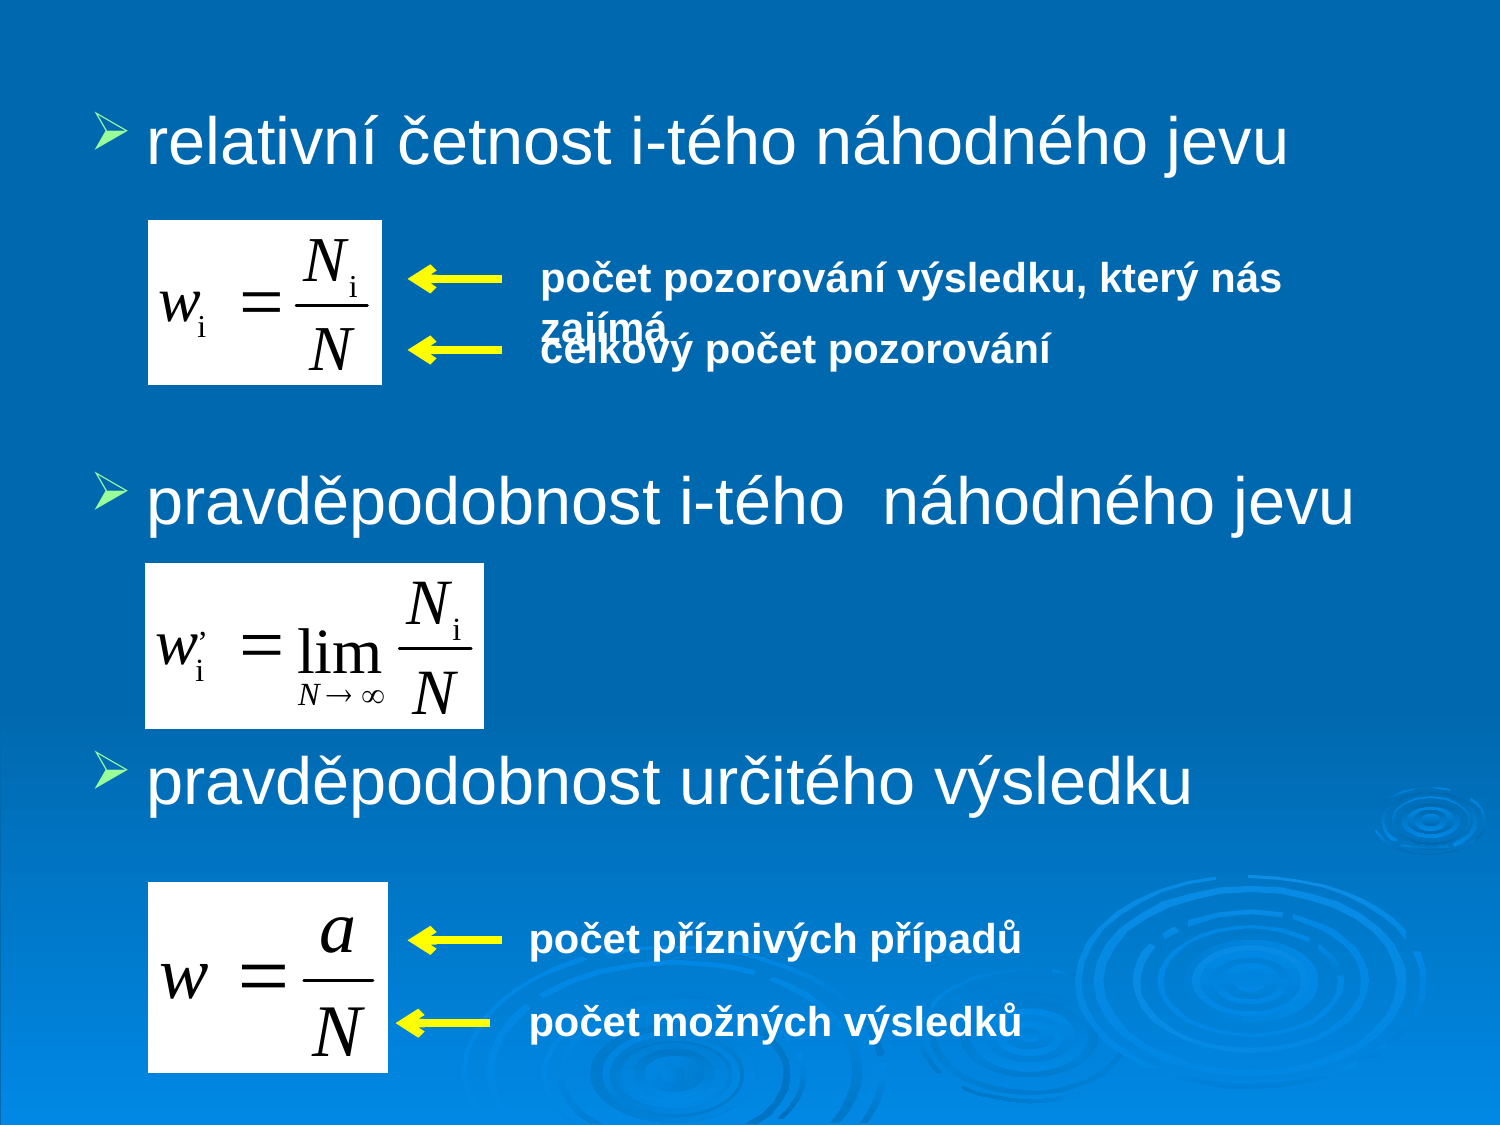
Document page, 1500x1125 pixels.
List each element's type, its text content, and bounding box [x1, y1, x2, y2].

text_box počet pozorování výsledku, který nás zajímá [525, 243, 1436, 359]
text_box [144, 562, 485, 730]
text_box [147, 219, 383, 386]
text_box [147, 881, 389, 1074]
text_box počet možných výsledků [513, 987, 1093, 1053]
text_box počet příznivých případů [513, 904, 1093, 970]
list relativní četnost i-tého náhodného jevu pravděpodobnost i-tého náhodného jevu pravděpodobnost určitého výsledku [74, 89, 1426, 1071]
text_box celkový počet pozorování [525, 314, 1223, 380]
